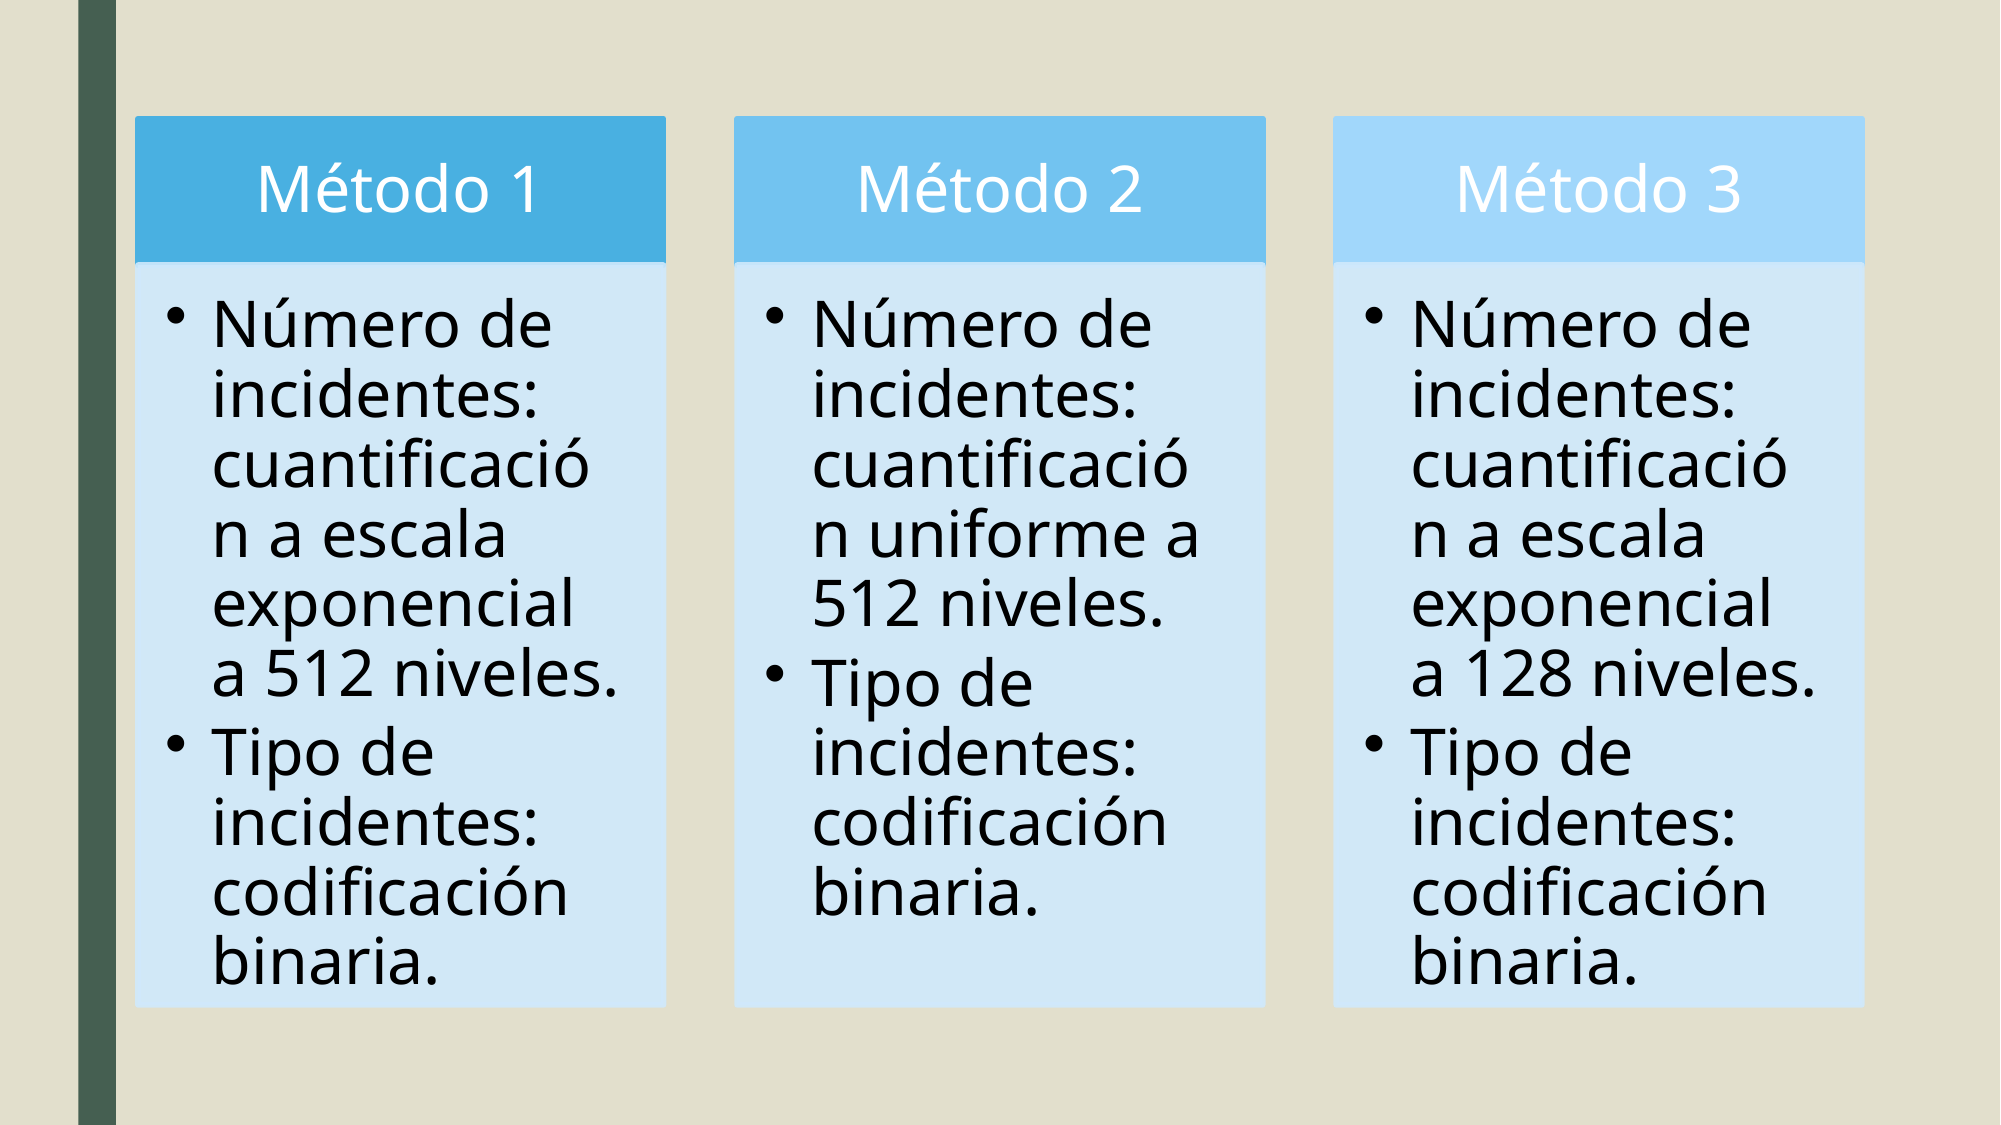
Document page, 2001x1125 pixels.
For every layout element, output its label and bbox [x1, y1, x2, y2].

list [137, 110, 1863, 1014]
